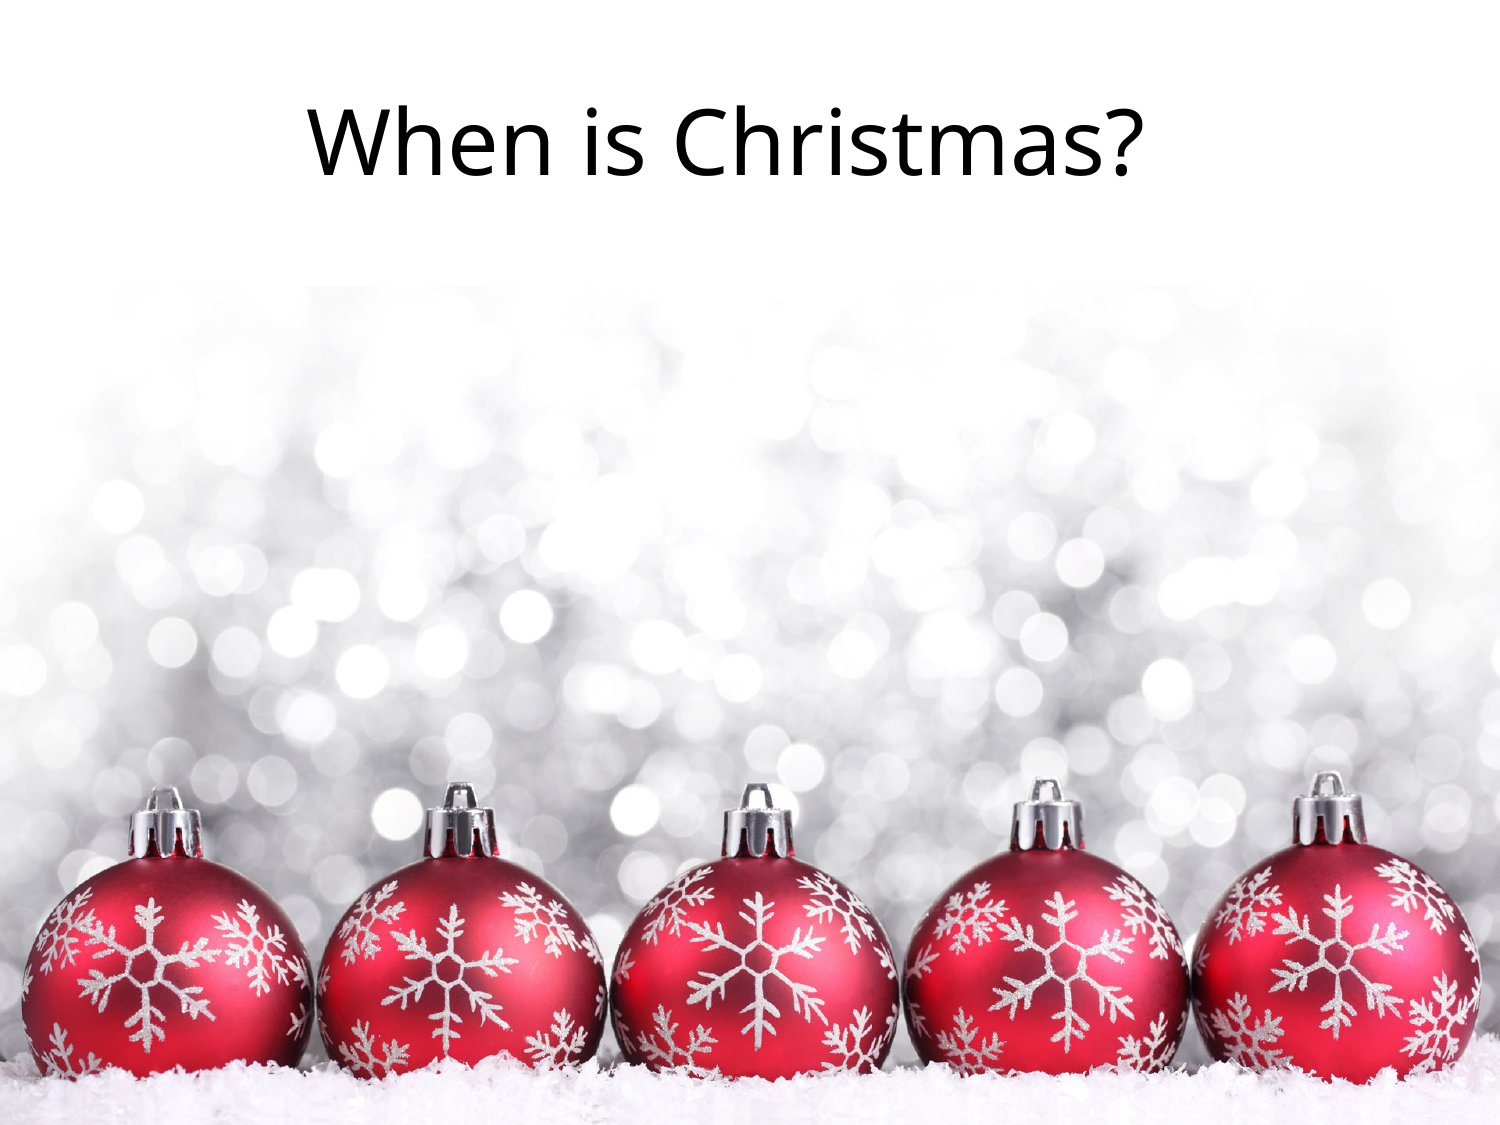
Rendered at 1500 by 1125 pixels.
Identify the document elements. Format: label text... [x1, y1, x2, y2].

title When is Christmas? [75, 45, 1425, 233]
picture [0, 286, 1500, 1125]
